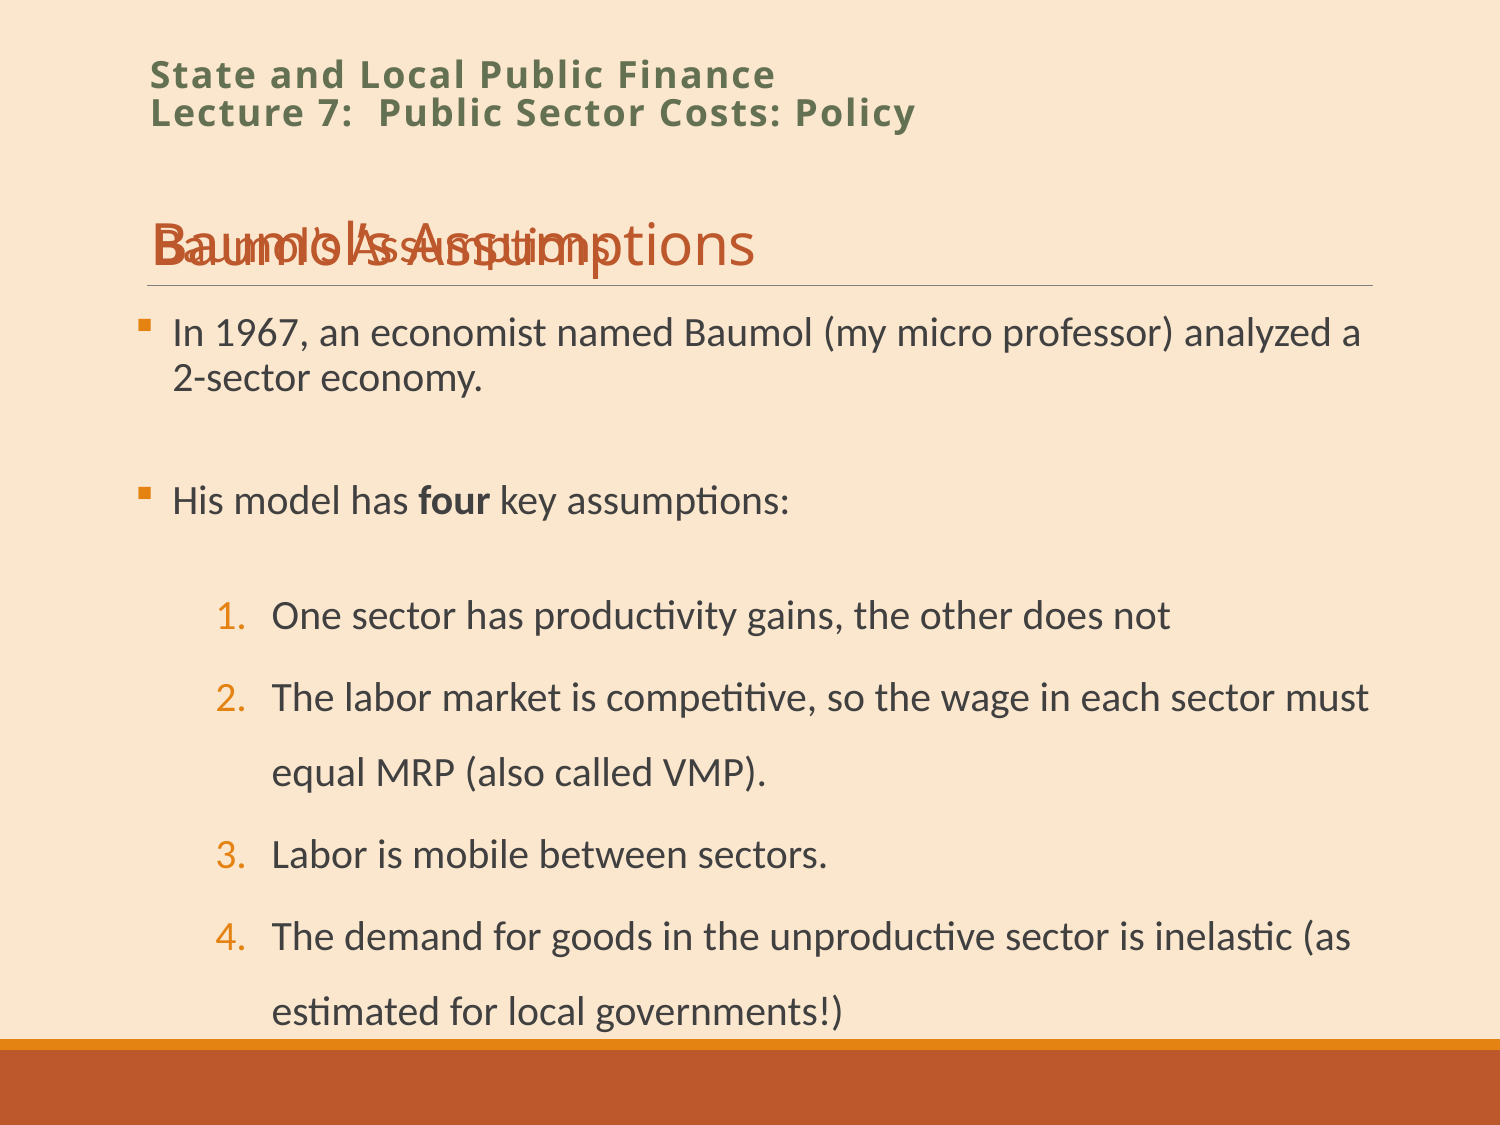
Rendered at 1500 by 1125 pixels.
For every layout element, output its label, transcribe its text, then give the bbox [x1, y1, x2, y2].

list In 1967, an economist named Baumol (my micro professor) analyzed a 2-sector economy. His model has four key assumptions: One sector has productivity gains, the other does not The labor market is competitive, so the wage in each sector must equal MRP (also called VMP). Labor is mobile between sectors. The demand for goods in the unproductive sector is inelastic (as estimated for local governments!) [135, 302, 1373, 963]
title Baumol’s Assumptions [135, 47, 1373, 285]
